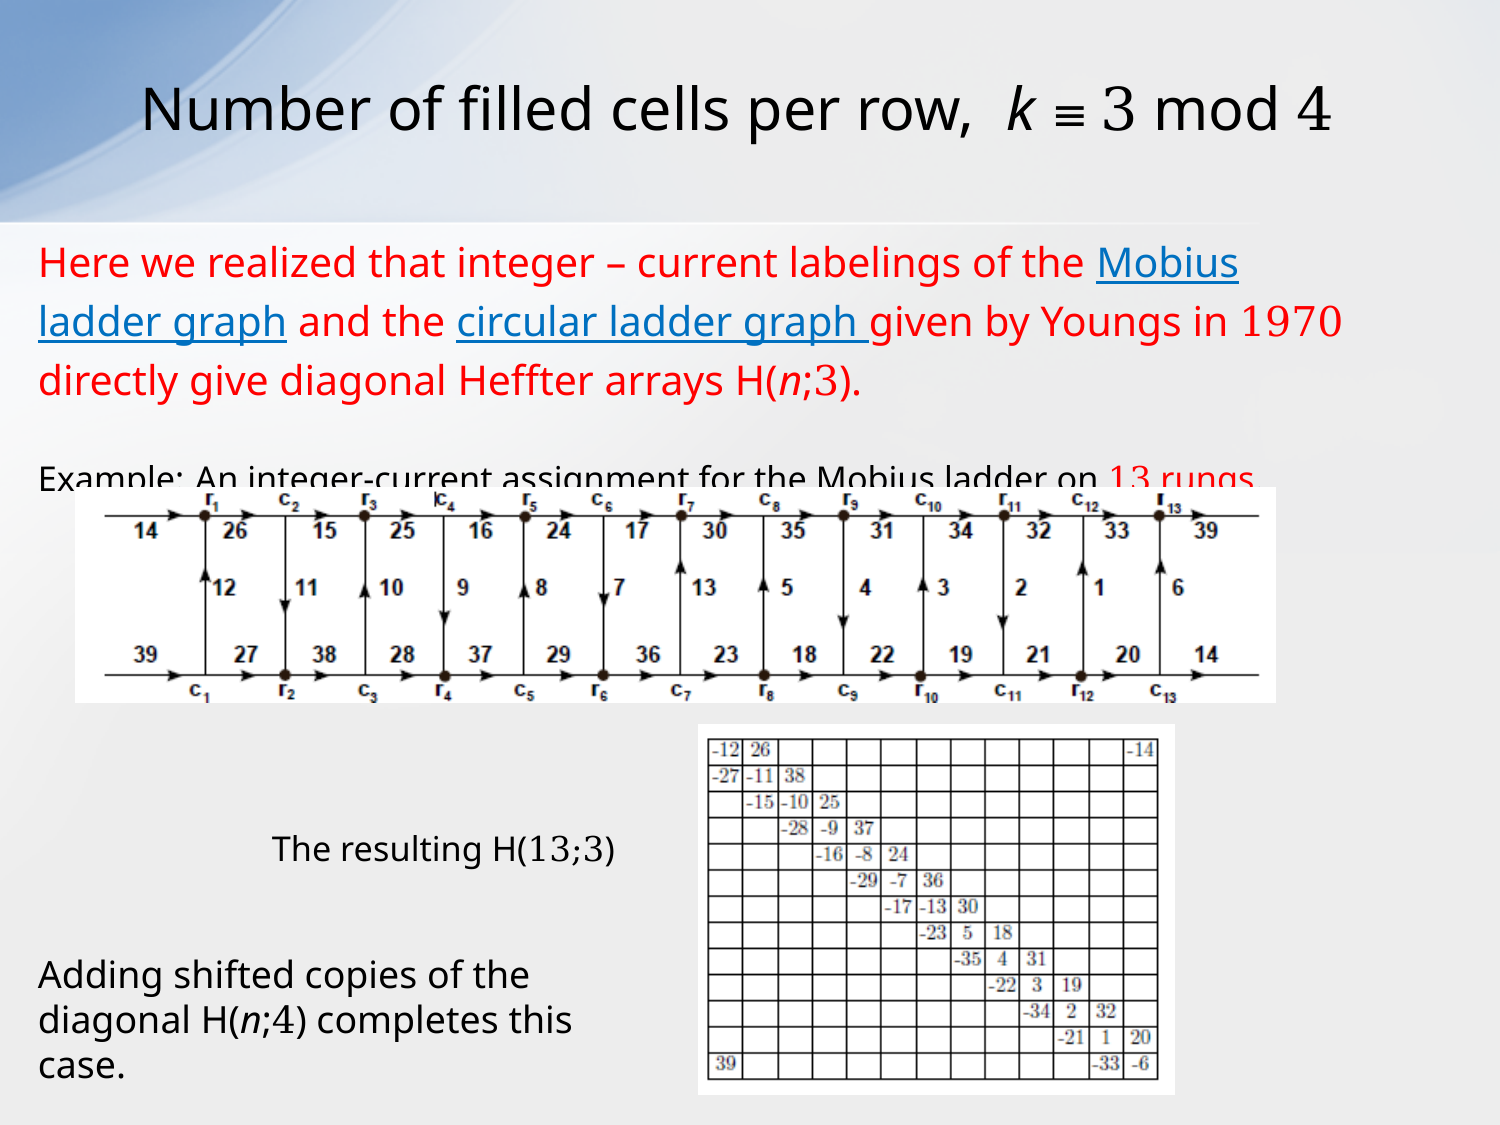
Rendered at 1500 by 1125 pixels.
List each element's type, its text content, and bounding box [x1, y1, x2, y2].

picture [0, 0, 1500, 1125]
list Here we realized that integer – current labelings of the Mobius ladder graph and the circular ladder graph given by Youngs in 1970 directly give diagonal Heffter arrays H(n;3). Example: An integer-current assignment for the Mobius ladder on 13 rungs. The resulting H(13;3) Adding shifted copies of the diagonal H(n;4) completes this case. [23, 219, 1374, 1095]
title Number of filled cells per row, k ≡ 3 mod 4 [62, 62, 1413, 150]
